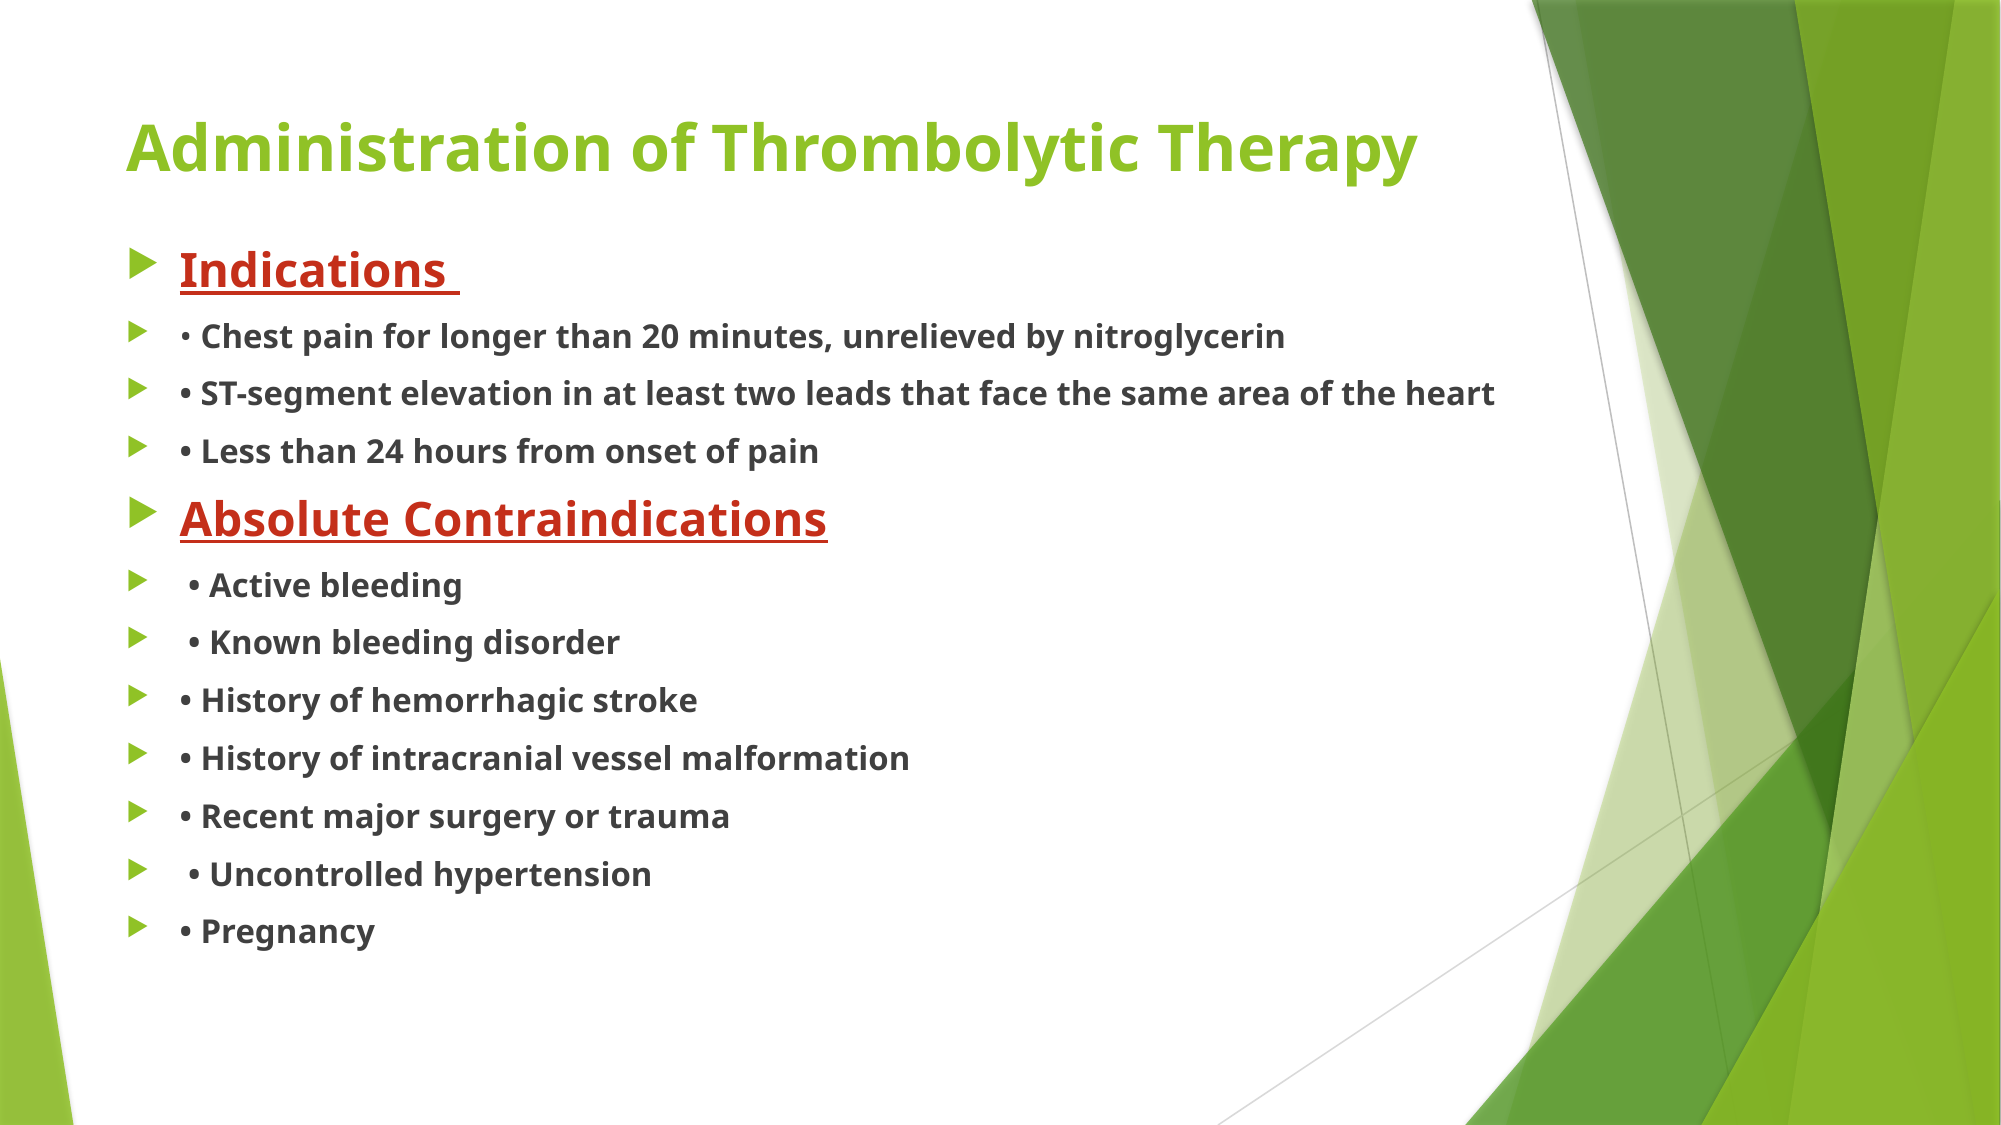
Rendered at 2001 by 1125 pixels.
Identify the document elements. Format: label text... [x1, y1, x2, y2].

title Administration of Thrombolytic Therapy [111, 99, 1522, 232]
list Indications • Chest pain for longer than 20 minutes, unrelieved by nitroglycerin • ST-segment elevation in at least two leads that face the same area of the heart • Less than 24 hours from onset of pain Absolute Contraindications • Active bleeding • Known bleeding disorder • History of hemorrhagic stroke • History of intracranial vessel malformation • Recent major surgery or trauma • Uncontrolled hypertension • Pregnancy [111, 232, 1522, 992]
